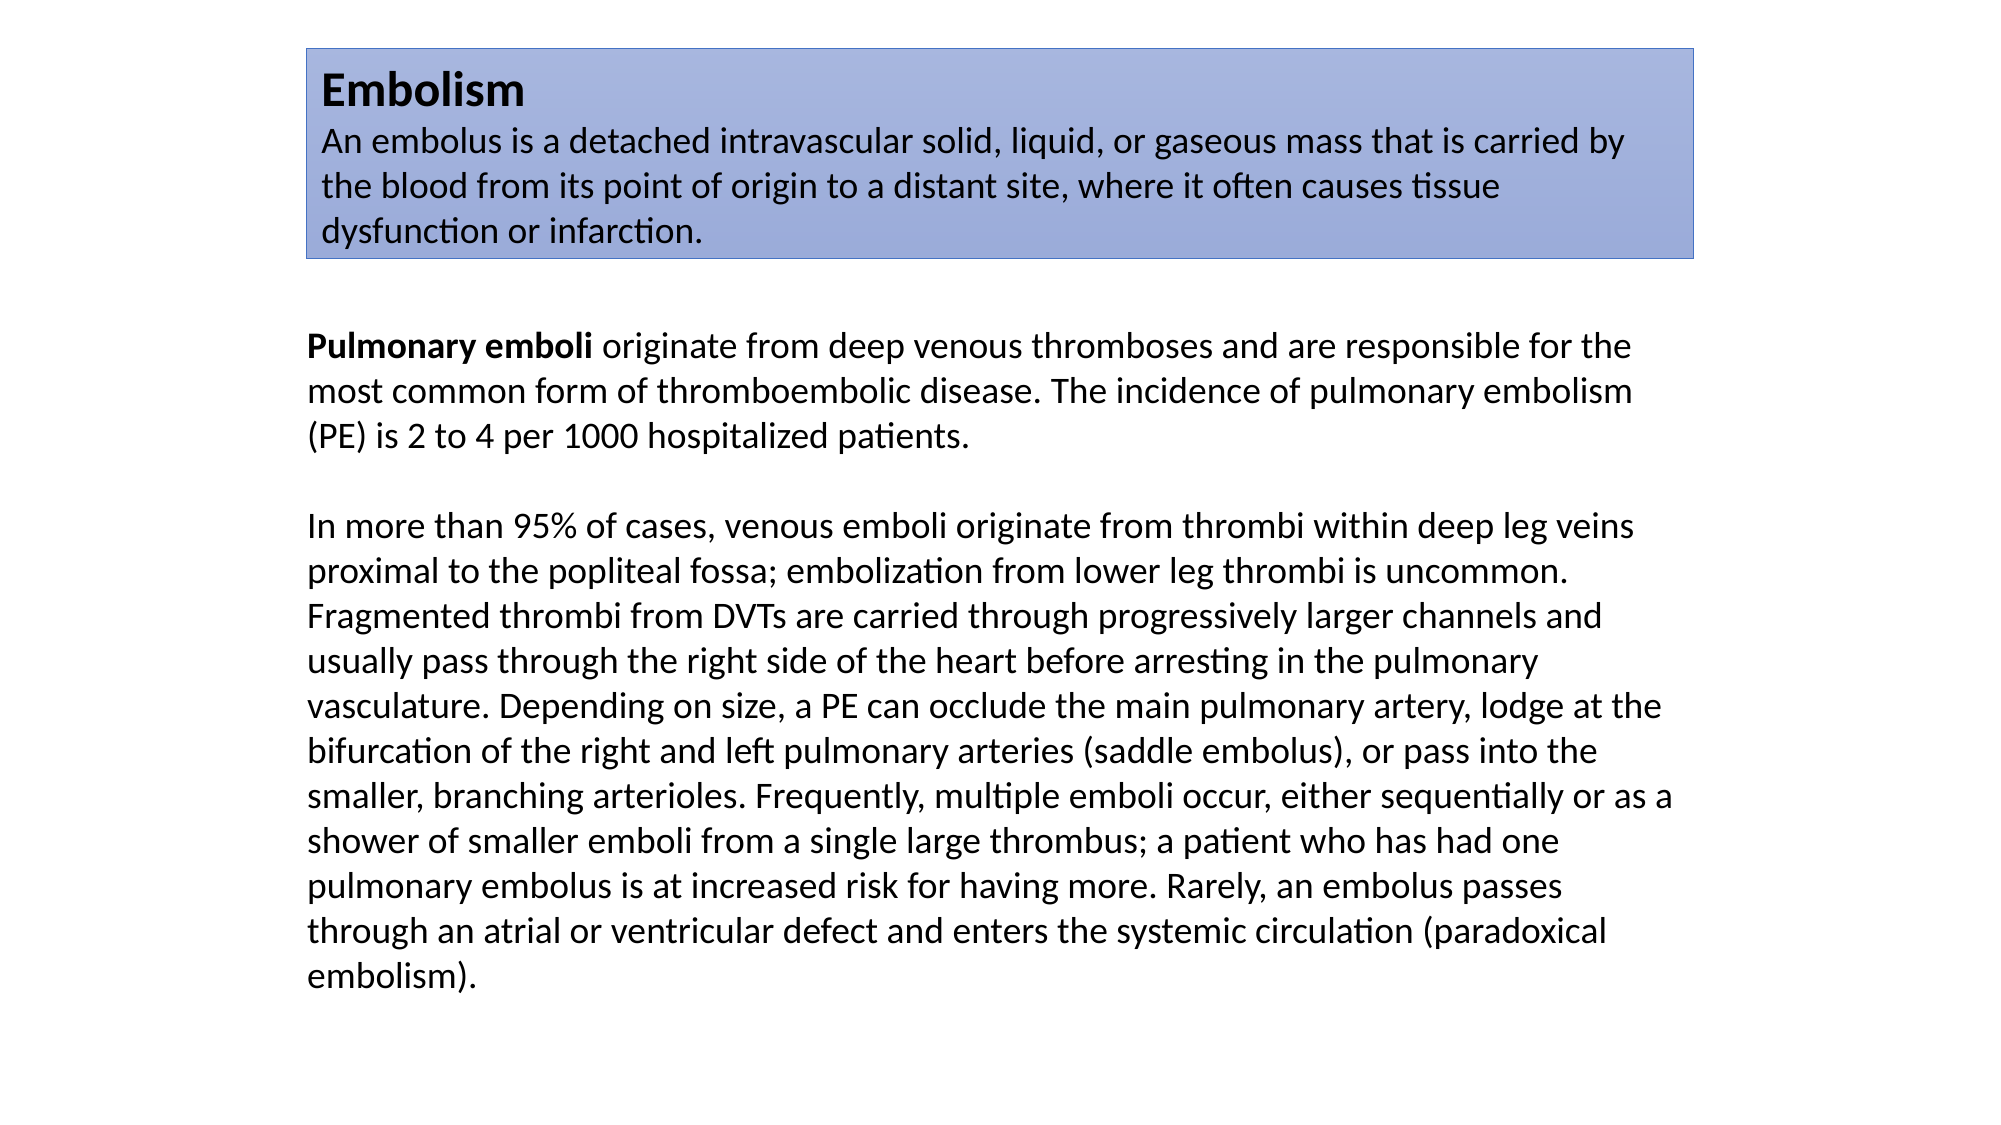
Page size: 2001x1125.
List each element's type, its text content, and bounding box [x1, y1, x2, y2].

text_box Pulmonary emboli originate from deep venous thromboses and are responsible for the most common form of thromboembolic disease. The incidence of pulmonary embolism (PE) is 2 to 4 per 1000 hospitalized patients. In more than 95% of cases, venous emboli originate from thrombi within deep leg veins proximal to the popliteal fossa; embolization from lower leg thrombi is uncommon. Fragmented thrombi from DVTs are carried through progressively larger channels and usually pass through the right side of the heart before arresting in the pulmonary vasculature. Depending on size, a PE can occlude the main pulmonary artery, lodge at the bifurcation of the right and left pulmonary arteries (saddle embolus), or pass into the smaller, branching arterioles. Frequently, multiple emboli occur, either sequentially or as a shower of smaller emboli from a single large thrombus; a patient who has had one pulmonary embolus is at increased risk for having more. Rarely, an embolus passes through an atrial or ventricular defect and enters the systemic circulation (paradoxical embolism). [292, 313, 1708, 1049]
text_box Embolism An embolus is a detached intravascular solid, liquid, or gaseous mass that is carried by the blood from its point of origin to a distant site, where it often causes tissue dysfunction or infarction. [306, 48, 1694, 259]
